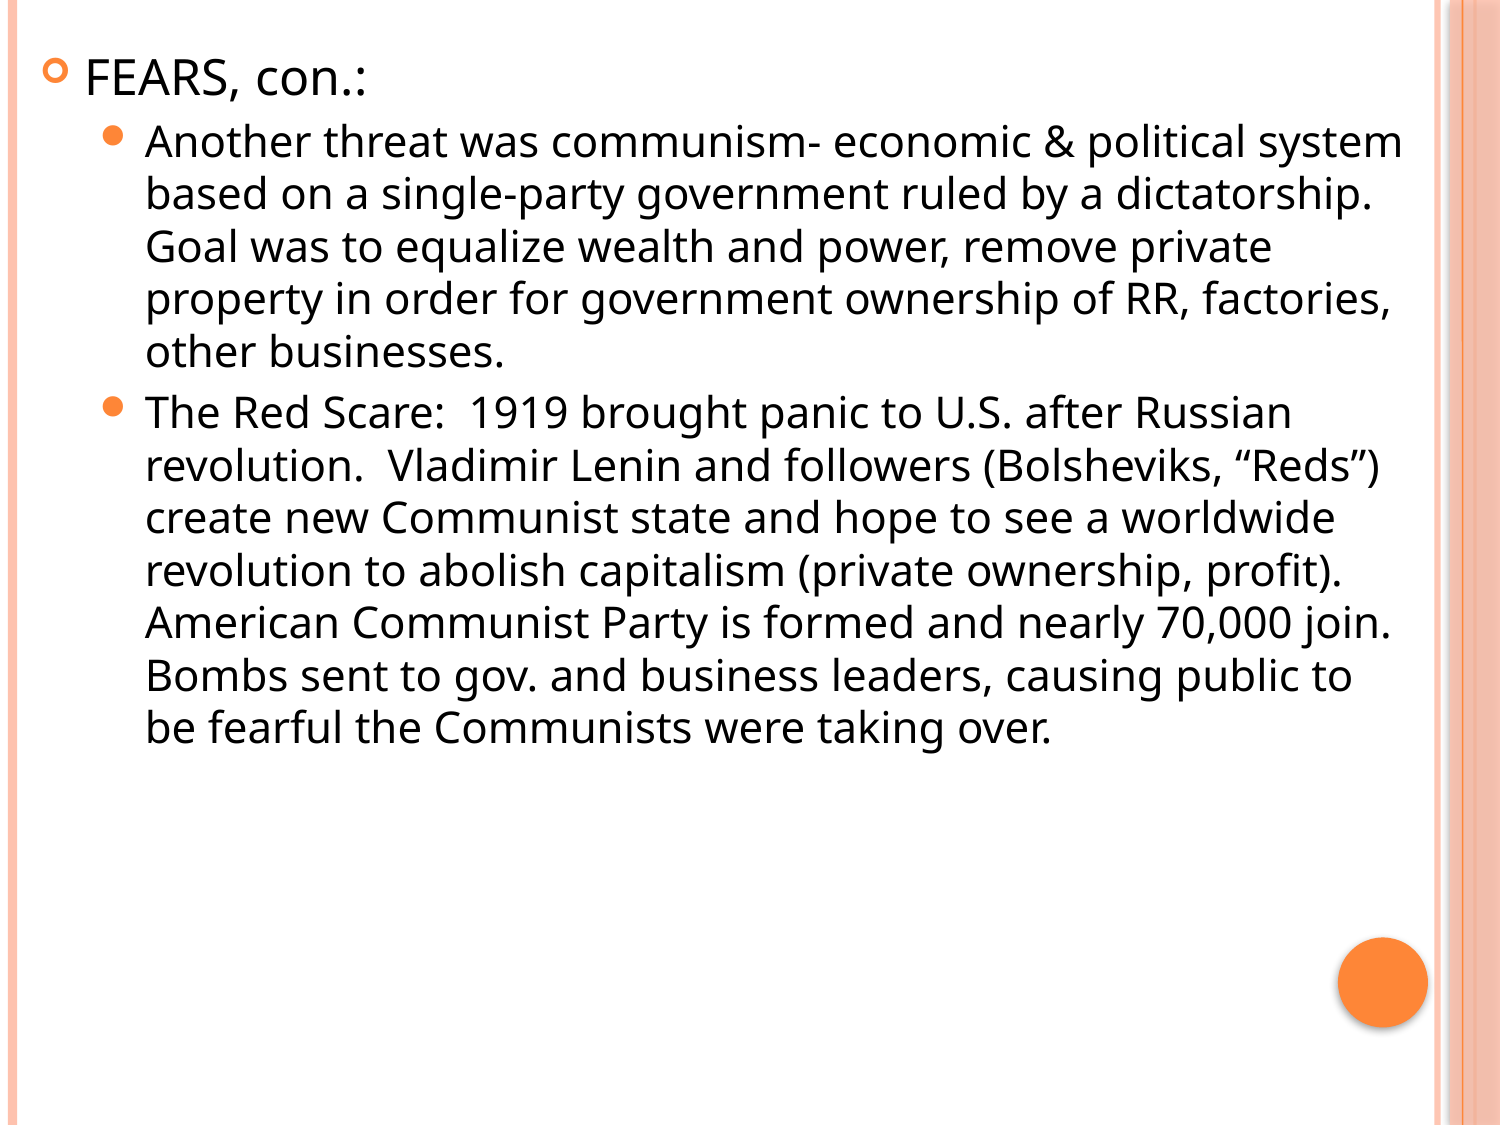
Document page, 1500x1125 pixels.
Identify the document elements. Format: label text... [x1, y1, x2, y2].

list FEARS, con.: Another threat was communism- economic & political system based on a single-party government ruled by a dictatorship. Goal was to equalize wealth and power, remove private property in order for government ownership of RR, factories, other businesses. The Red Scare: 1919 brought panic to U.S. after Russian revolution. Vladimir Lenin and followers (Bolsheviks, “Reds”) create new Communist state and hope to see a worldwide revolution to abolish capitalism (private ownership, profit). American Communist Party is formed and nearly 70,000 join. Bombs sent to gov. and business leaders, causing public to be fearful the Communists were taking over. [24, 37, 1425, 1125]
